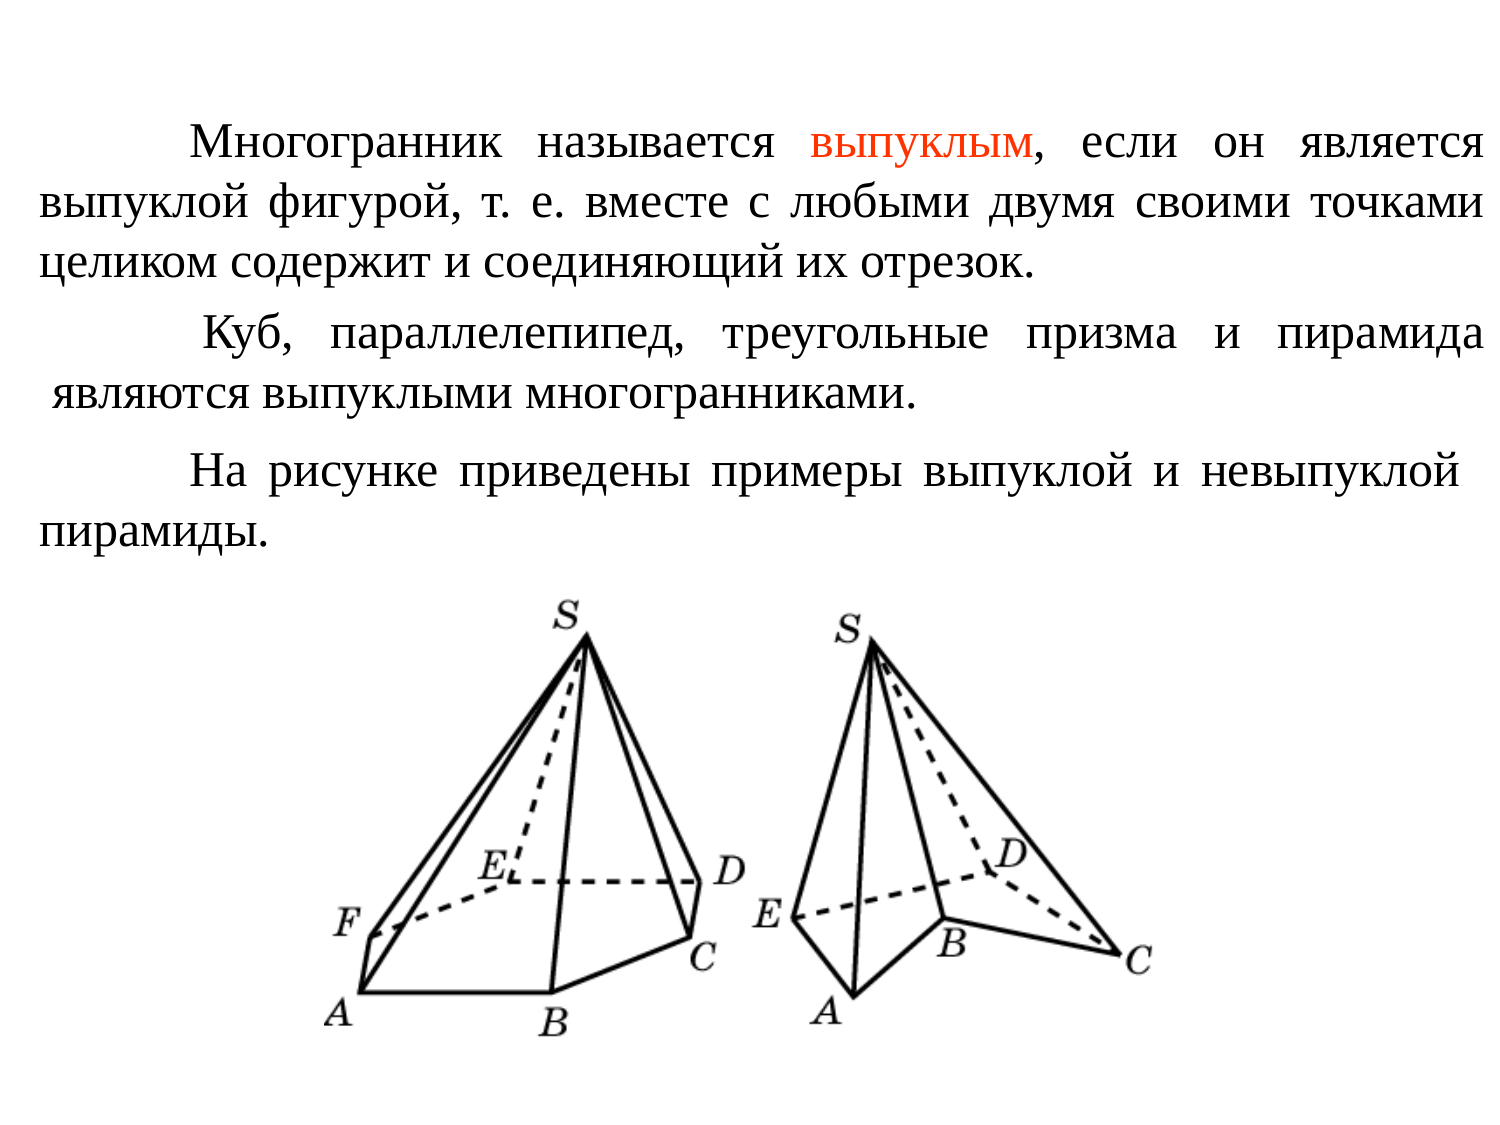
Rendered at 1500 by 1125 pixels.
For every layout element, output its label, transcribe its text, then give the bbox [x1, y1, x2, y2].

text_box Куб, параллелепипед, треугольные призма и пирамида являются выпуклыми многогранниками. [37, 291, 1500, 427]
text_box Многогранник называется выпуклым, если он является выпуклой фигурой, т. е. вместе с любыми двумя своими точками целиком содержит и соединяющий их отрезок. [24, 99, 1500, 295]
picture [324, 591, 1154, 1045]
text_box На рисунке приведены примеры выпуклой и невыпуклой пирамиды. [24, 429, 1475, 564]
